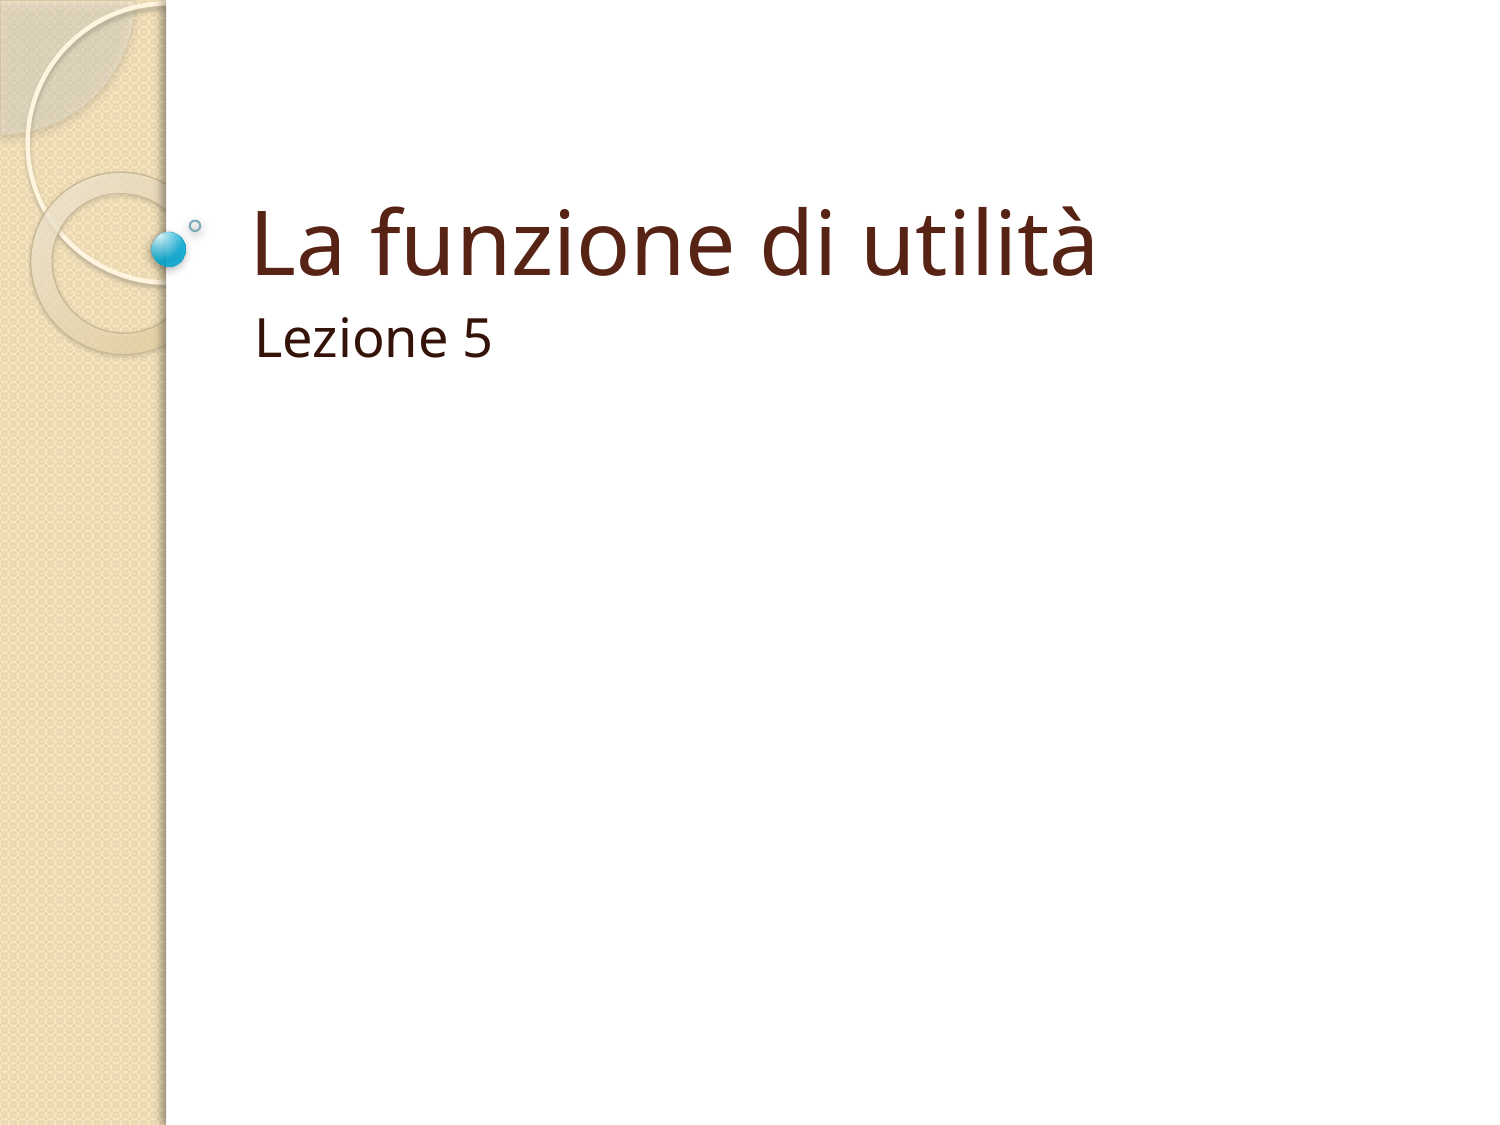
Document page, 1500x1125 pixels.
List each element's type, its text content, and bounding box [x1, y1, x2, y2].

subtitle Lezione 5 [234, 303, 1450, 591]
title La funzione di utilità [234, 59, 1450, 301]
